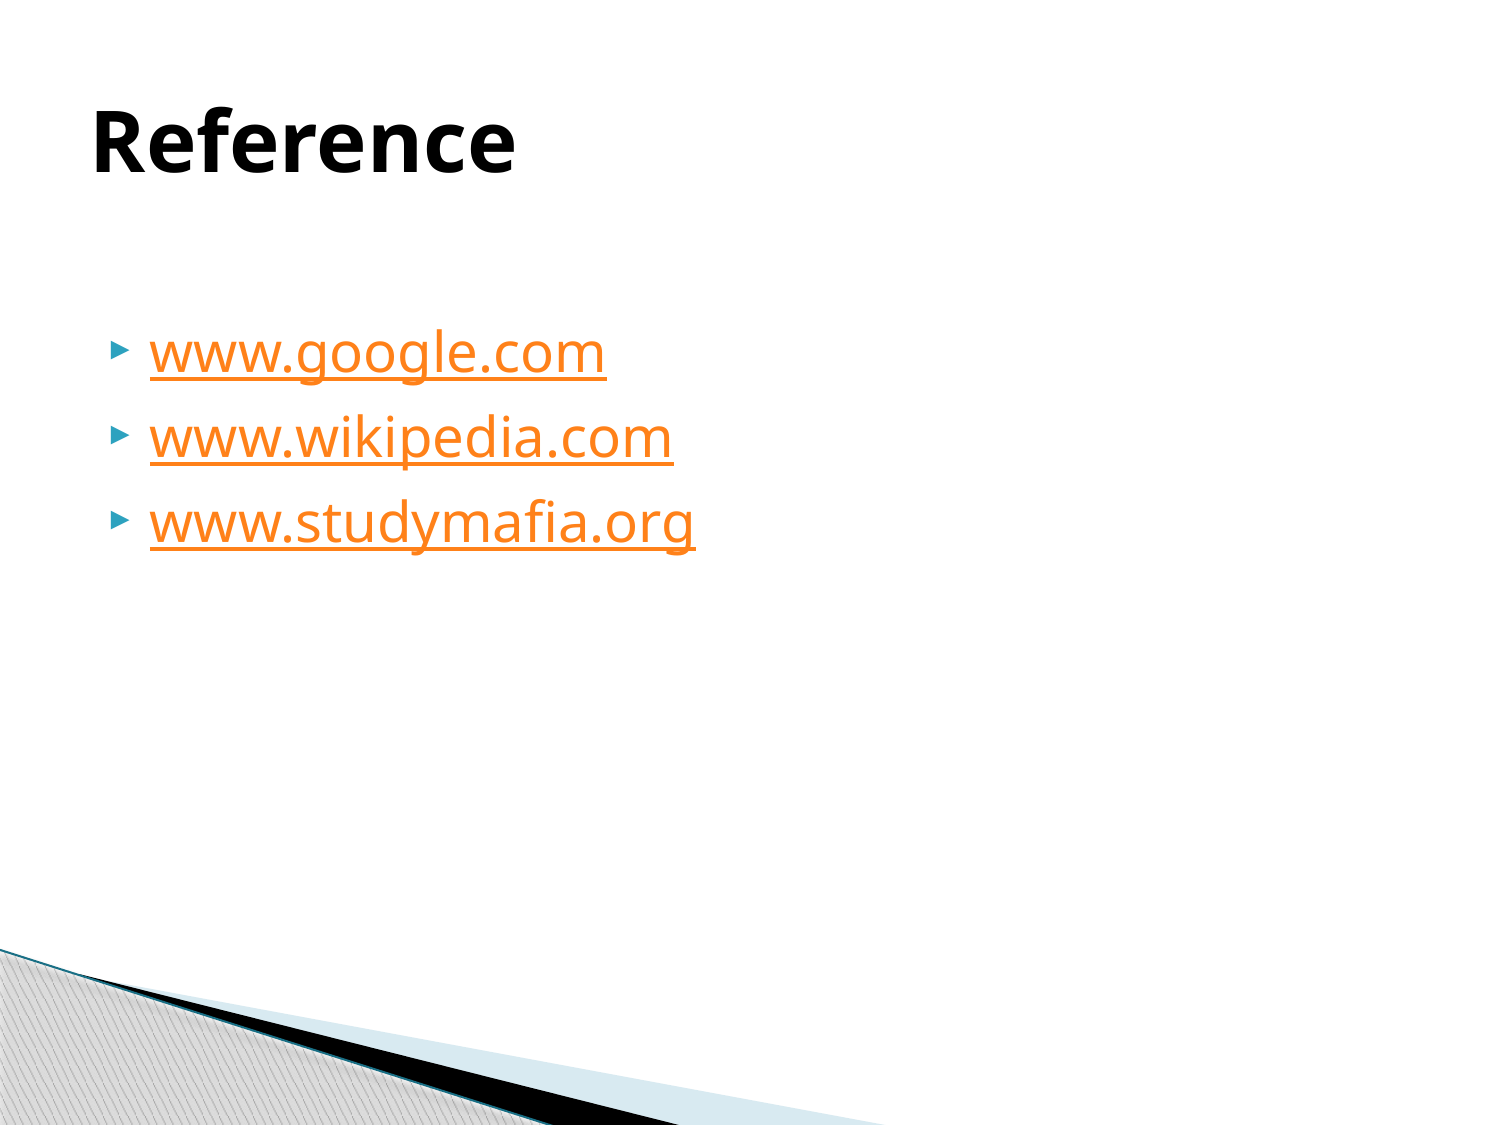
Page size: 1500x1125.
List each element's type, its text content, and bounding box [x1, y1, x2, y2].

list www.google.com www.wikipedia.com www.studymafia.org [75, 308, 1425, 1059]
title Reference [75, 45, 1425, 233]
